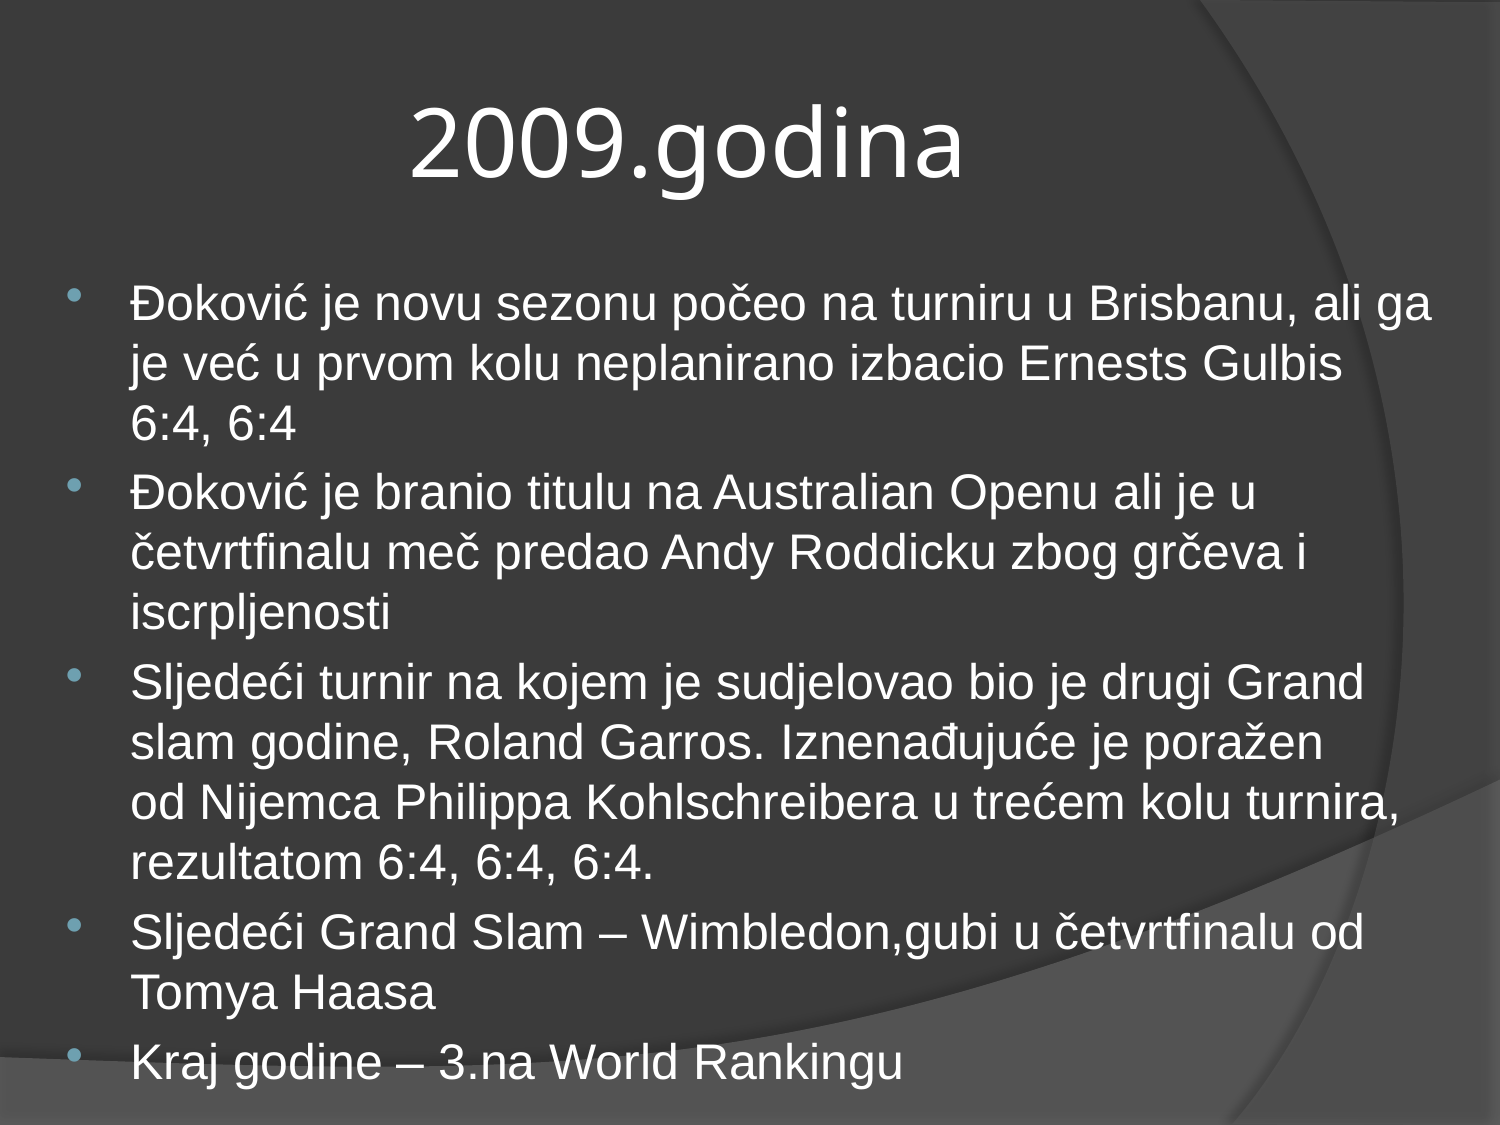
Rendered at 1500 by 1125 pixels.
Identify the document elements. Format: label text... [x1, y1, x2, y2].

list Đoković je novu sezonu počeo na turniru u Brisbanu, ali ga je već u prvom kolu neplanirano izbacio Ernests Gulbis 6:4, 6:4 Đoković je branio titulu na Australian Openu ali je u četvrtfinalu meč predao Andy Roddicku zbog grčeva i iscrpljenosti Sljedeći turnir na kojem je sudjelovao bio je drugi Grand slam godine, Roland Garros. Iznenađujuće je poražen od Nijemca Philippa Kohlschreibera u trećem kolu turnira, rezultatom 6:4, 6:4, 6:4. Sljedeći Grand Slam – Wimbledon,gubi u četvrtfinalu od Tomya Haasa Kraj godine – 3.na World Rankingu [46, 262, 1454, 1005]
title 2009.godina [75, 45, 1300, 233]
